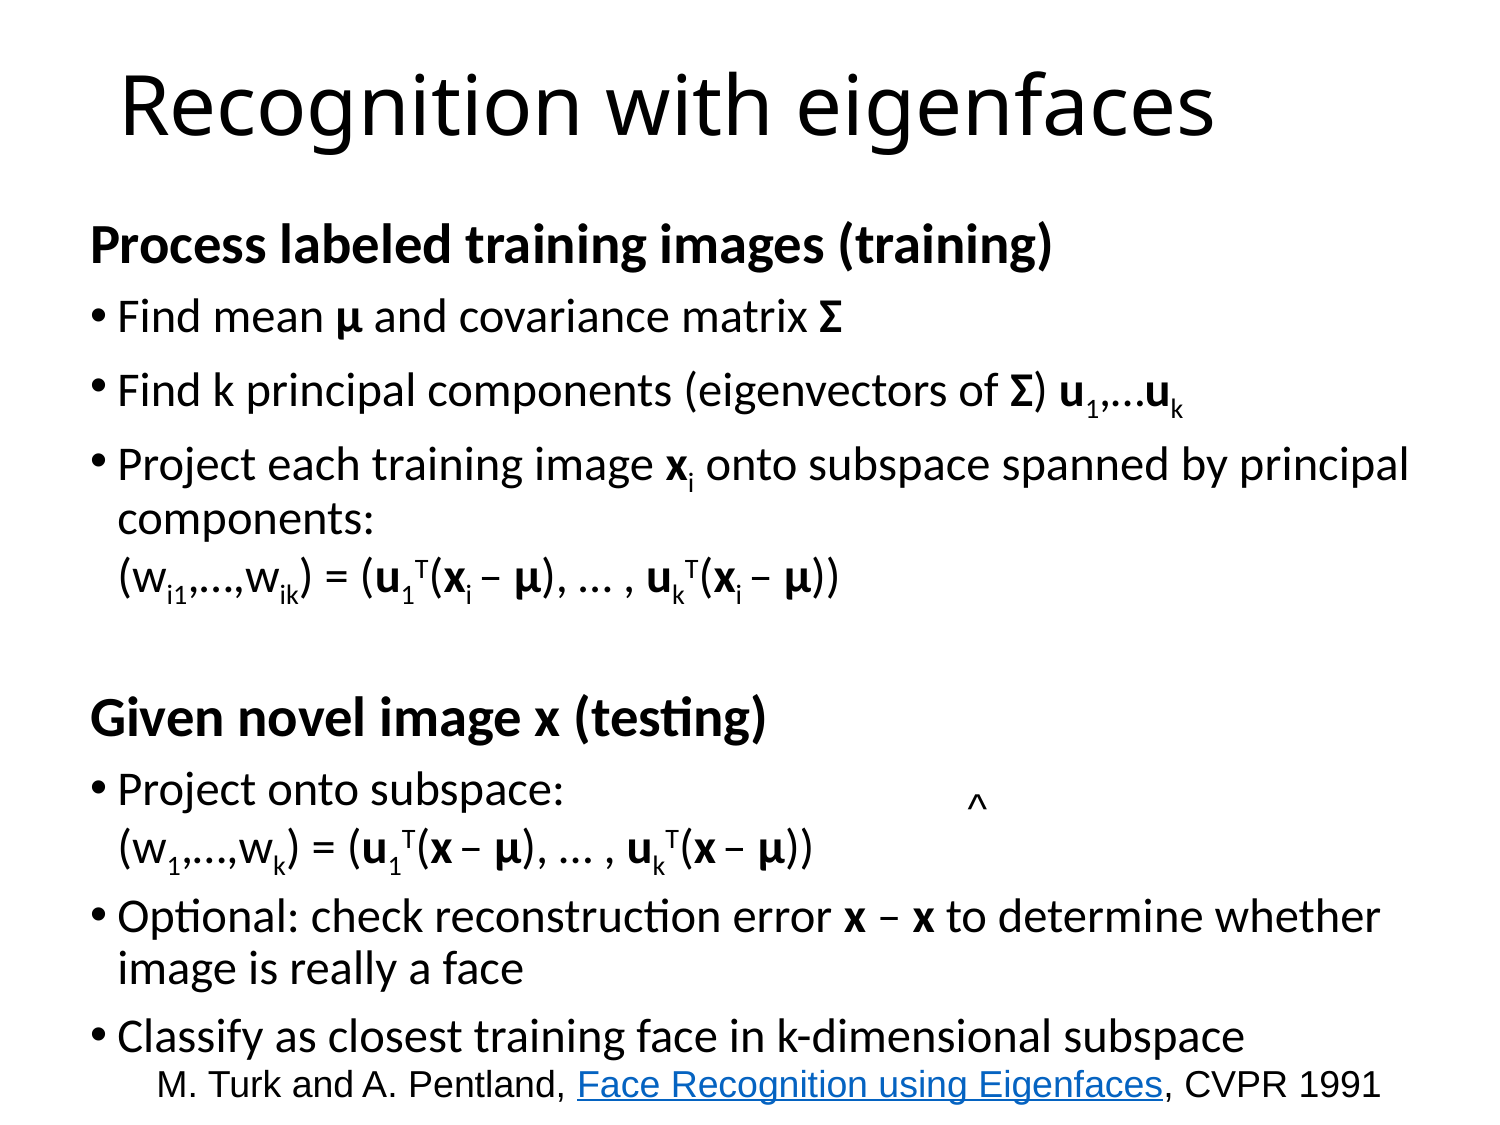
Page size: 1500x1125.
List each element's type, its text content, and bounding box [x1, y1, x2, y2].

text_box ^ [952, 774, 1003, 840]
text_box M. Turk and A. Pentland, Face Recognition using Eigenfaces, CVPR 1991 [141, 1052, 1397, 1113]
list Process labeled training images (training) Find mean µ and covariance matrix Σ Find k principal components (eigenvectors of Σ) u1,…uk Project each training image xi onto subspace spanned by principal components: (wi1,…,wik) = (u1T(xi – µ), … , ukT(xi – µ)) Given novel image x (testing) Project onto subspace: (w1,…,wk) = (u1T(x – µ), … , ukT(x – µ)) Optional: check reconstruction error x – x to determine whether image is really a face Classify as closest training face in k-dimensional subspace [75, 207, 1463, 1075]
title Recognition with eigenfaces [103, 0, 1397, 207]
